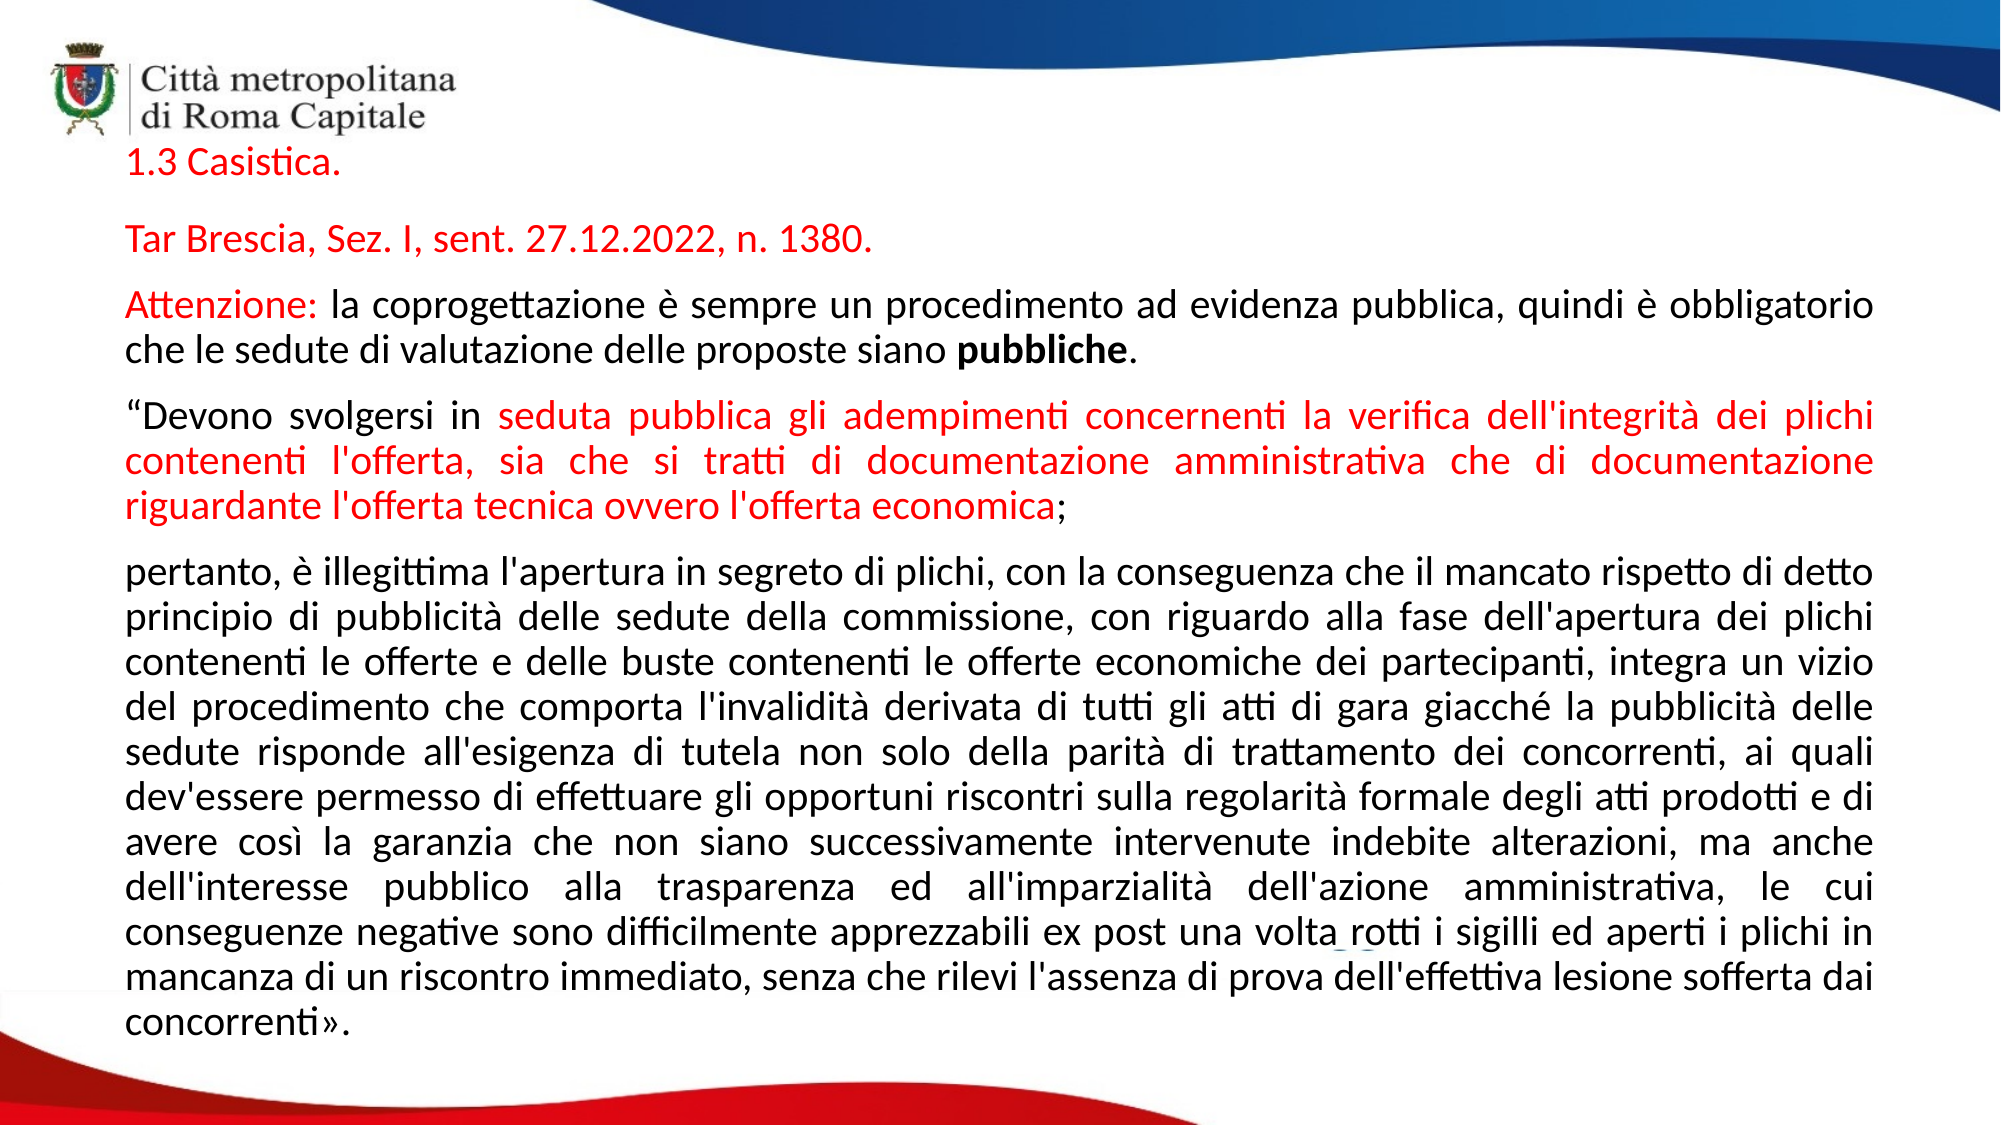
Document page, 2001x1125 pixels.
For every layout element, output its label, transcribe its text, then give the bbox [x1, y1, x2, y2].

picture [0, 0, 2001, 1125]
list 1.3 Casistica. Tar Brescia, Sez. I, sent. 27.12.2022, n. 1380. Attenzione: la coprogettazione è sempre un procedimento ad evidenza pubblica, quindi è obbligatorio che le sedute di valutazione delle proposte siano pubbliche. “Devono svolgersi in seduta pubblica gli adempimenti concernenti la verifica dell'integrità dei plichi contenenti l'offerta, sia che si tratti di documentazione amministrativa che di documentazione riguardante l'offerta tecnica ovvero l'offerta economica; pertanto, è illegittima l'apertura in segreto di plichi, con la conseguenza che il mancato rispetto di detto principio di pubblicità delle sedute della commissione, con riguardo alla fase dell'apertura dei plichi contenenti le offerte e delle buste contenenti le offerte economiche dei partecipanti, integra un vizio del procedimento che comporta l'invalidità derivata di tutti gli atti di gara giacché la pubblicità delle sedute risponde all'esigenza di tutela non solo della parità di trattamento dei concorrenti, ai quali dev'essere permesso di effettuare gli opportuni riscontri sulla regolarità formale degli atti prodotti e di avere così la garanzia che non siano successivamente intervenute indebite alterazioni, ma anche dell'interesse pubblico alla trasparenza ed all'imparzialità dell'azione amministrativa, le cui conseguenze negative sono difficilmente apprezzabili ex post una volta rotti i sigilli ed aperti i plichi in mancanza di un riscontro immediato, senza che rilevi l'assenza di prova dell'effettiva lesione sofferta dai concorrenti». [109, 116, 1891, 1009]
